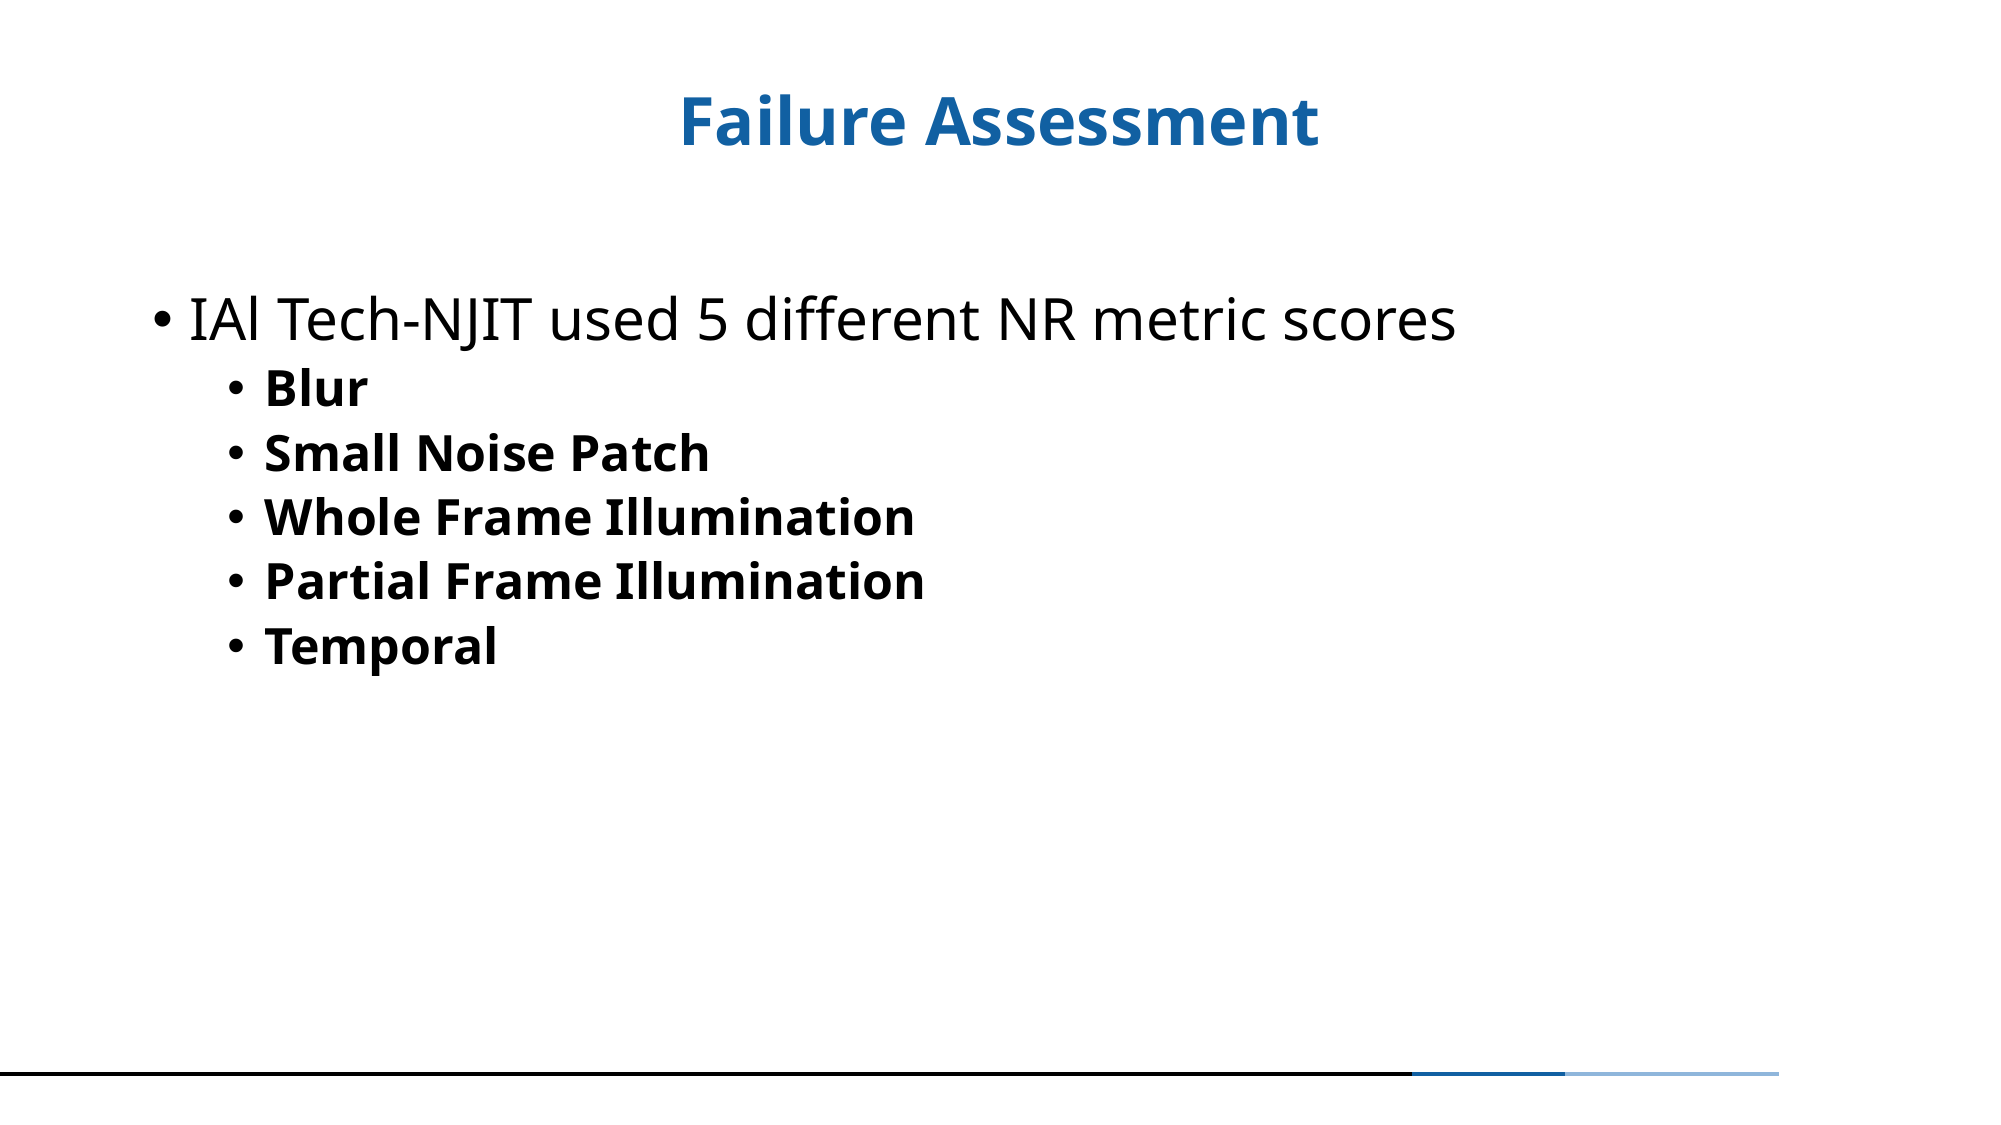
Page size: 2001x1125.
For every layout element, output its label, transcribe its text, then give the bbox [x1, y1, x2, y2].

list IAl Tech-NJIT used 5 different NR metric scores Blur Small Noise Patch Whole Frame Illumination Partial Frame Illumination Temporal [137, 282, 1863, 1025]
title Failure Assessment [137, 58, 1863, 190]
